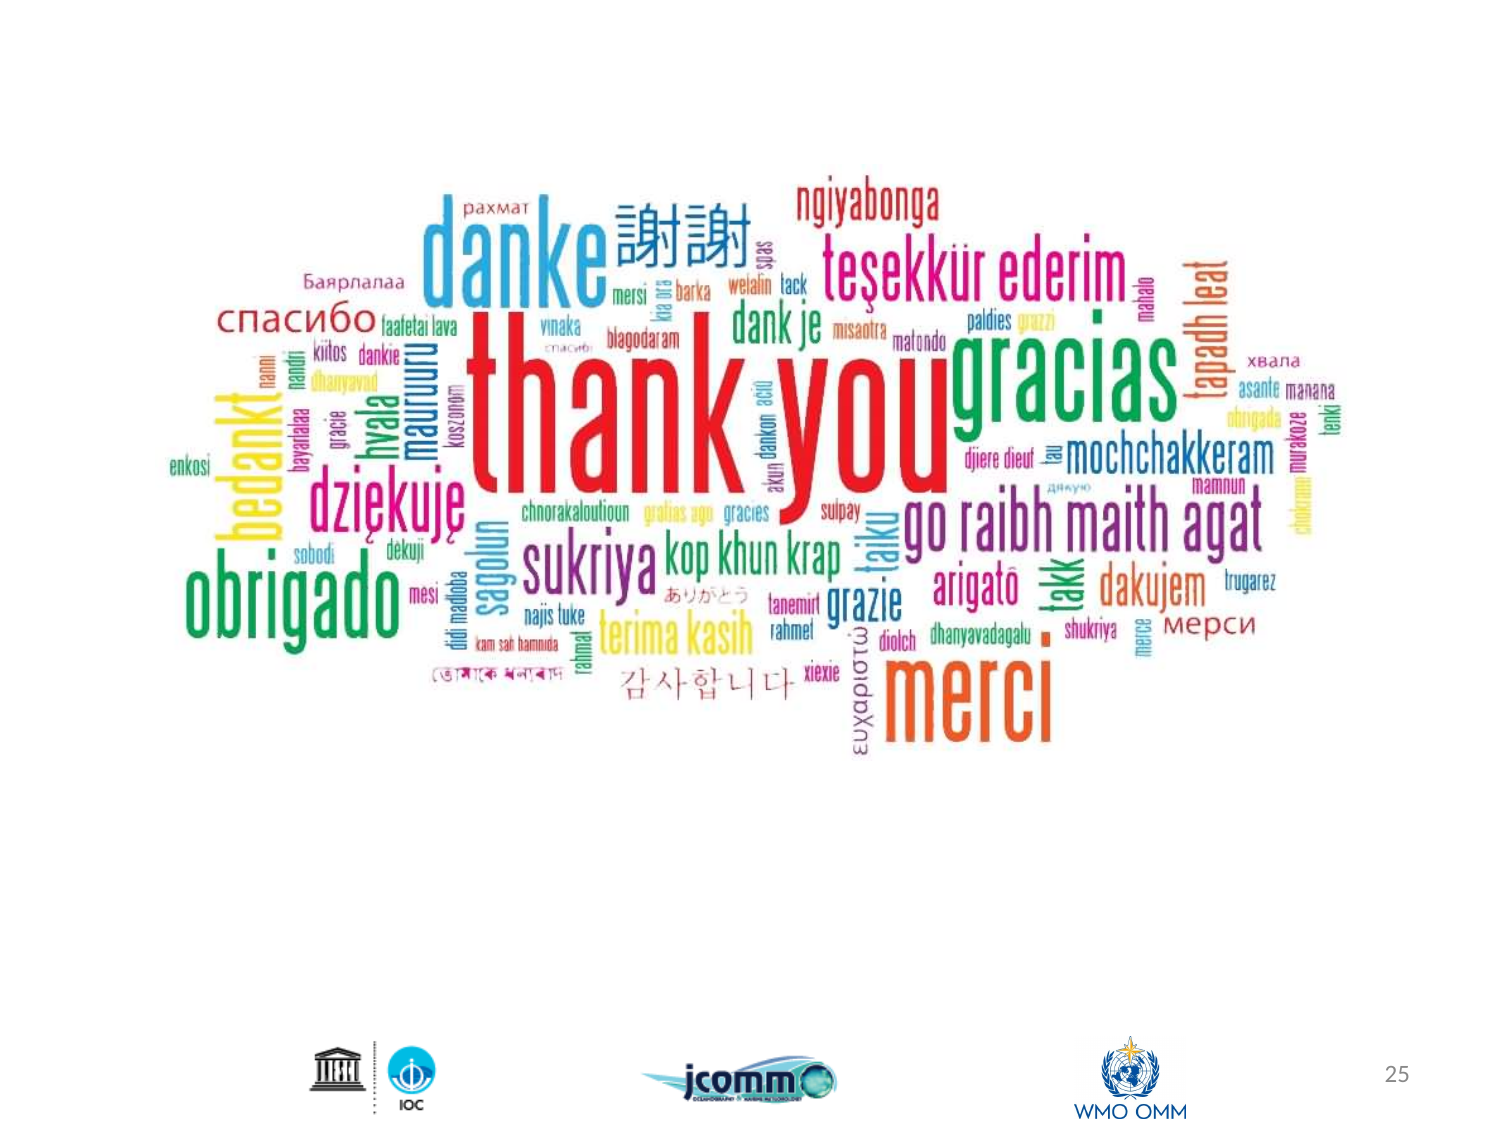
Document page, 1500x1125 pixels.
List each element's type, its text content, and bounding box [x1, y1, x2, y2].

slide_number 25 [1074, 1042, 1425, 1103]
picture [0, 0, 1500, 1125]
